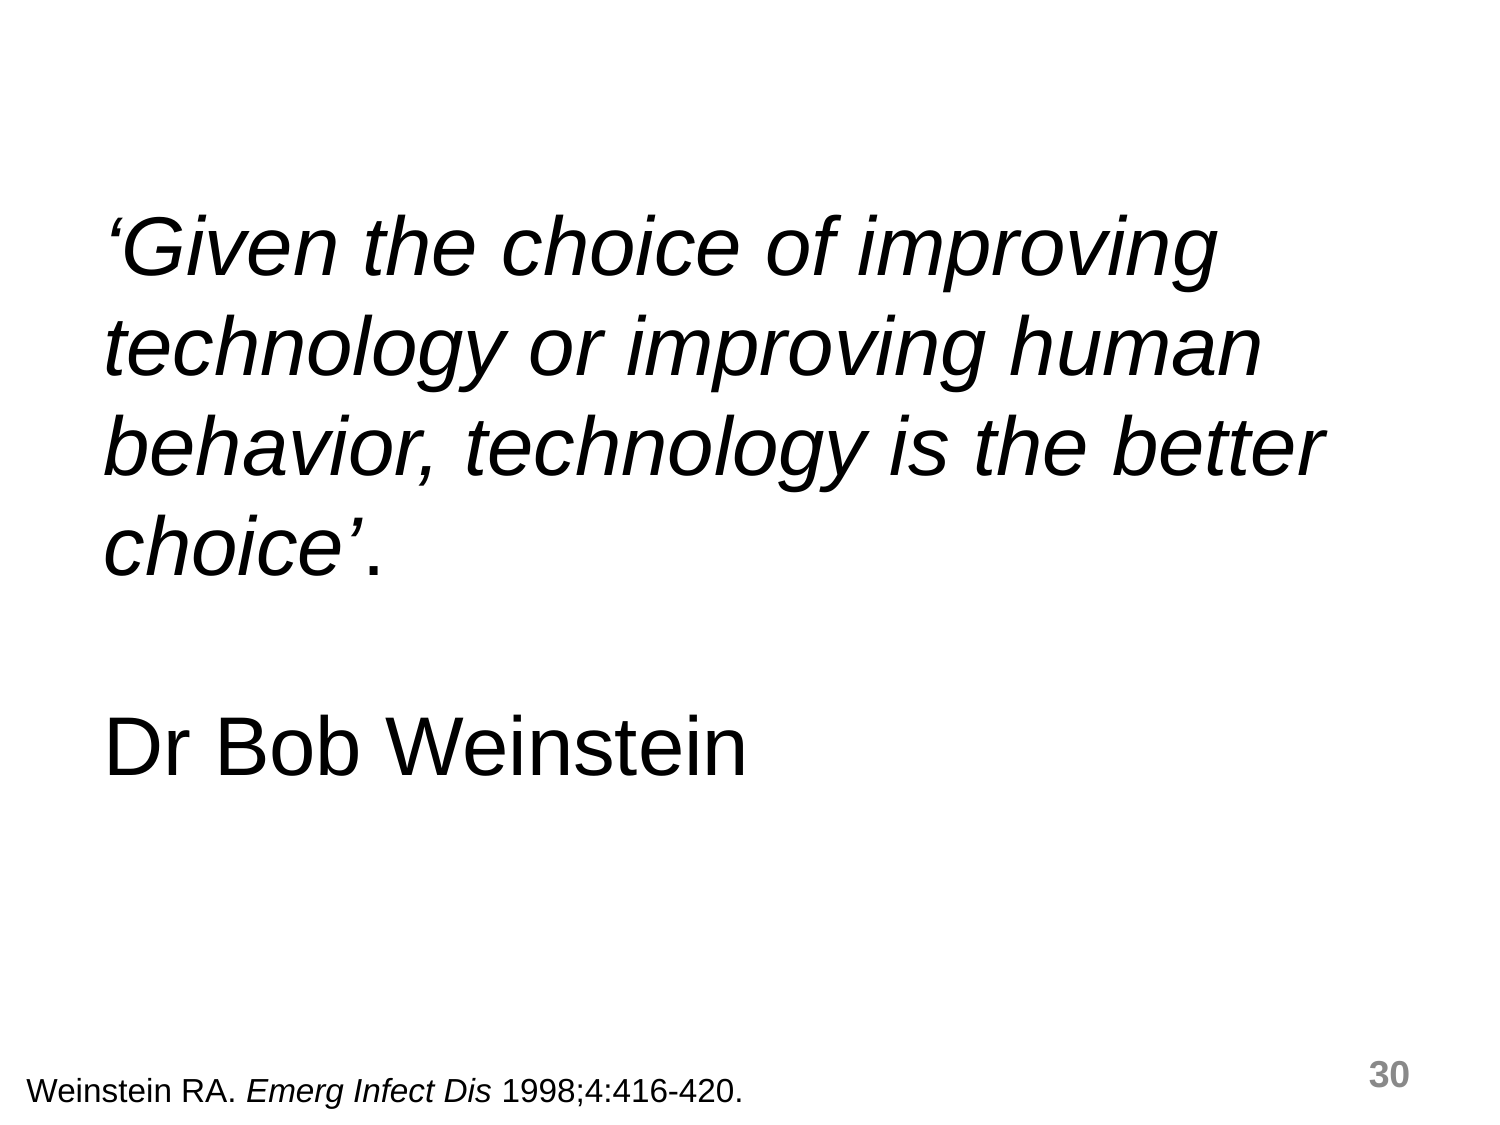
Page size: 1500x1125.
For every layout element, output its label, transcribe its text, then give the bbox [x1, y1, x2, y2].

text_box 30 [1074, 1042, 1425, 1103]
text_box ‘Given the choice of improving technology or improving human behavior, technology is the better choice’. Dr Bob Weinstein [88, 184, 1400, 800]
text_box Weinstein RA. Emerg Infect Dis 1998;4:416-420. [11, 1062, 1282, 1117]
